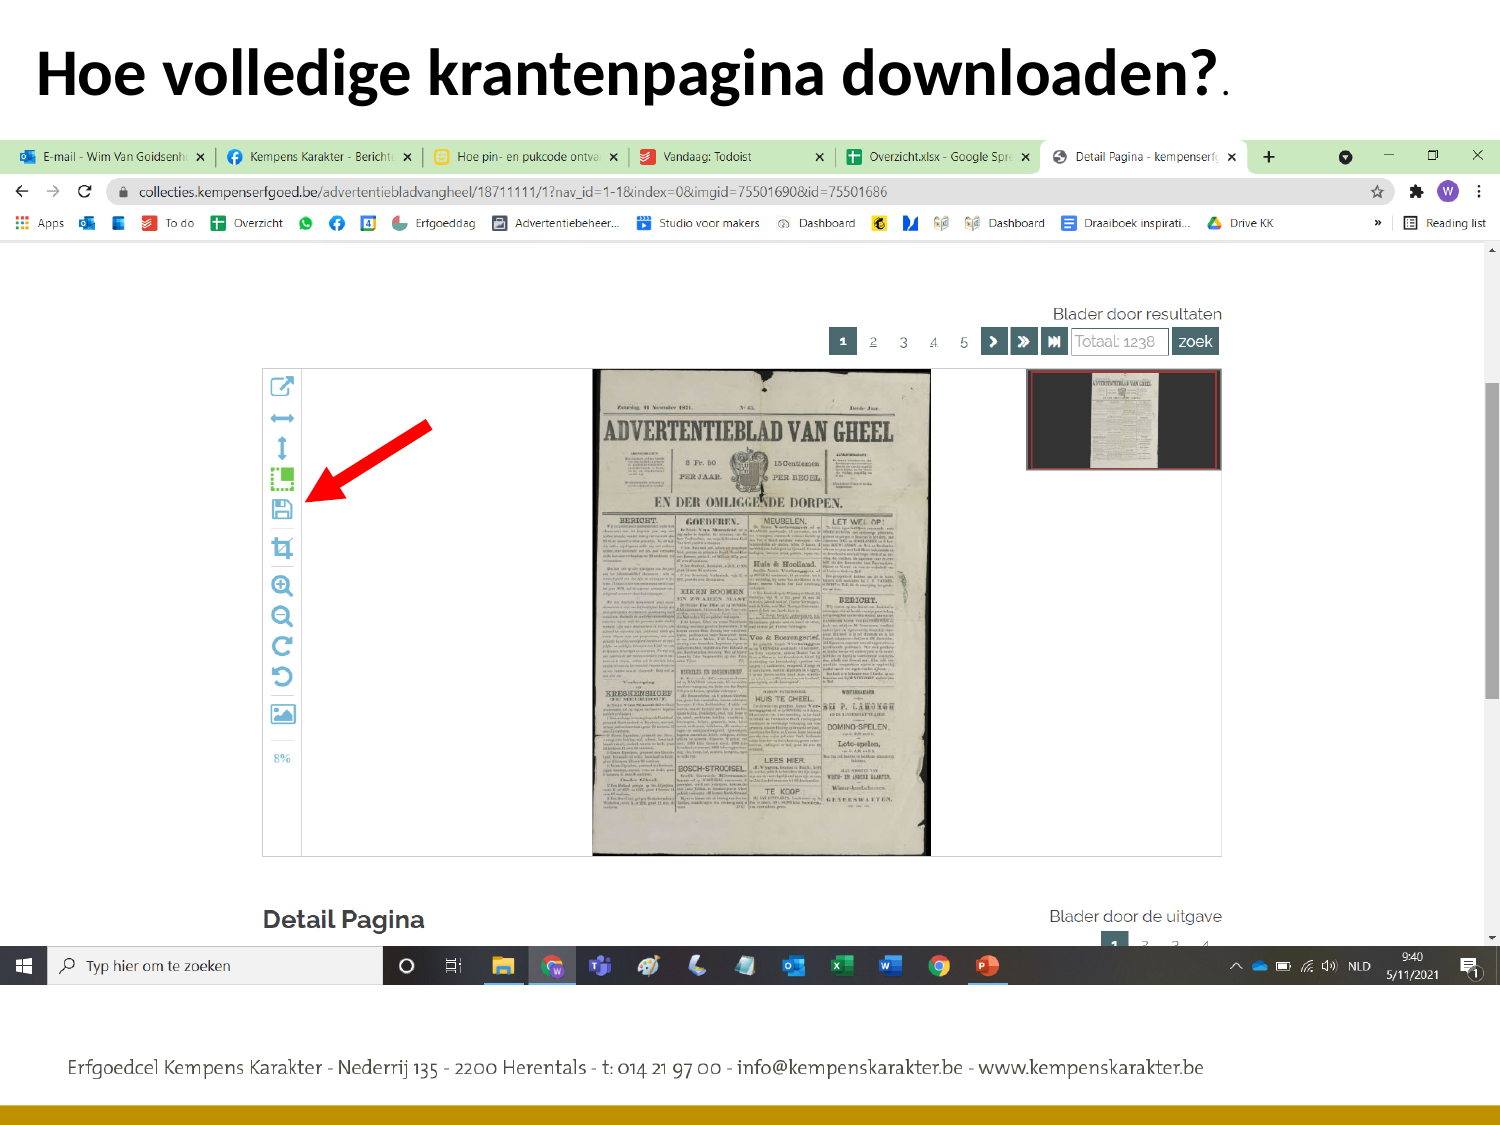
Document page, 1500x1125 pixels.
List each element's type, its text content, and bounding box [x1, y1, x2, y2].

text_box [304, 424, 430, 503]
picture [0, 140, 1500, 985]
picture [58, 1049, 1275, 1083]
text_box Hoe volledige krantenpagina downloaden?. [21, 21, 1284, 117]
